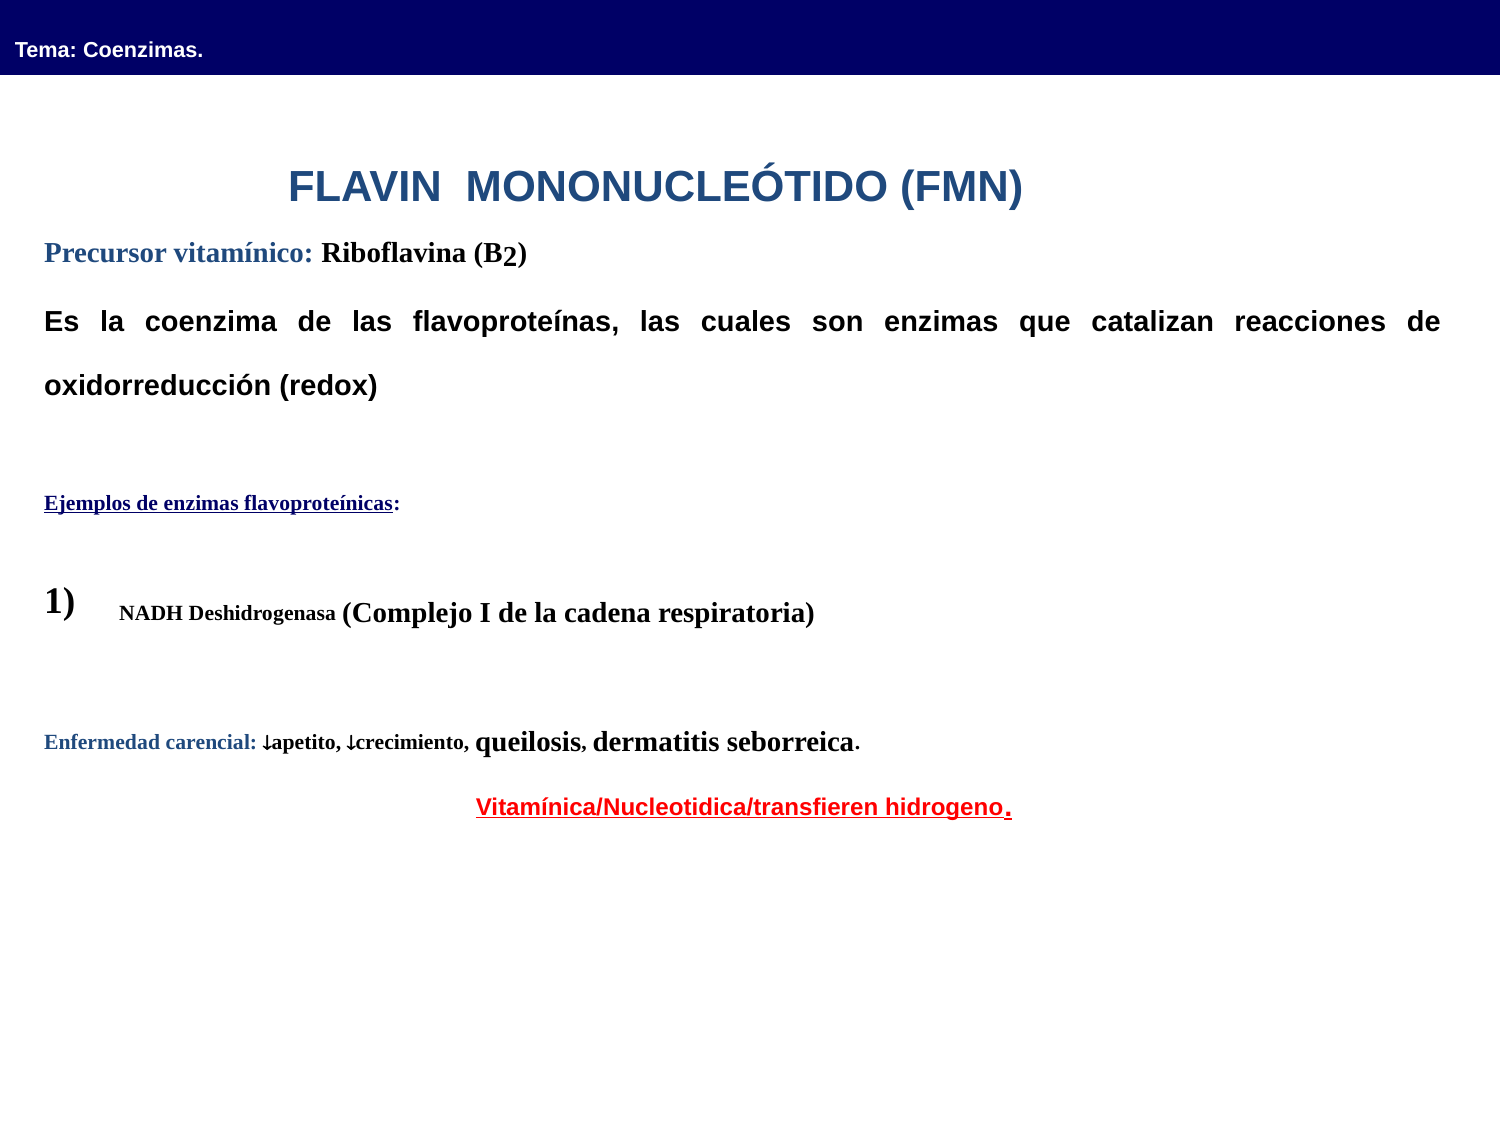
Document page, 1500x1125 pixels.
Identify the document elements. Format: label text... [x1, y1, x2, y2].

text_box [63, 75, 1401, 196]
text_box Tema: Coenzimas. [0, 0, 1500, 75]
text_box FLAVIN MONONUCLEÓTIDO (FMN) [273, 105, 1039, 196]
text_box Precursor vitamínico: Riboflavina (B2) Es la coenzima de las flavoproteínas, las cuales son enzimas que catalizan reacciones de oxidorreducción (redox) Ejemplos de enzimas flavoproteínicas: NADH Deshidrogenasa (Complejo I de la cadena respiratoria) Enfermedad carencial: apetito, crecimiento, queilosis, dermatitis seborreica. Vitamínica/Nucleotidica/transfieren hidrogeno. [29, 196, 1459, 830]
